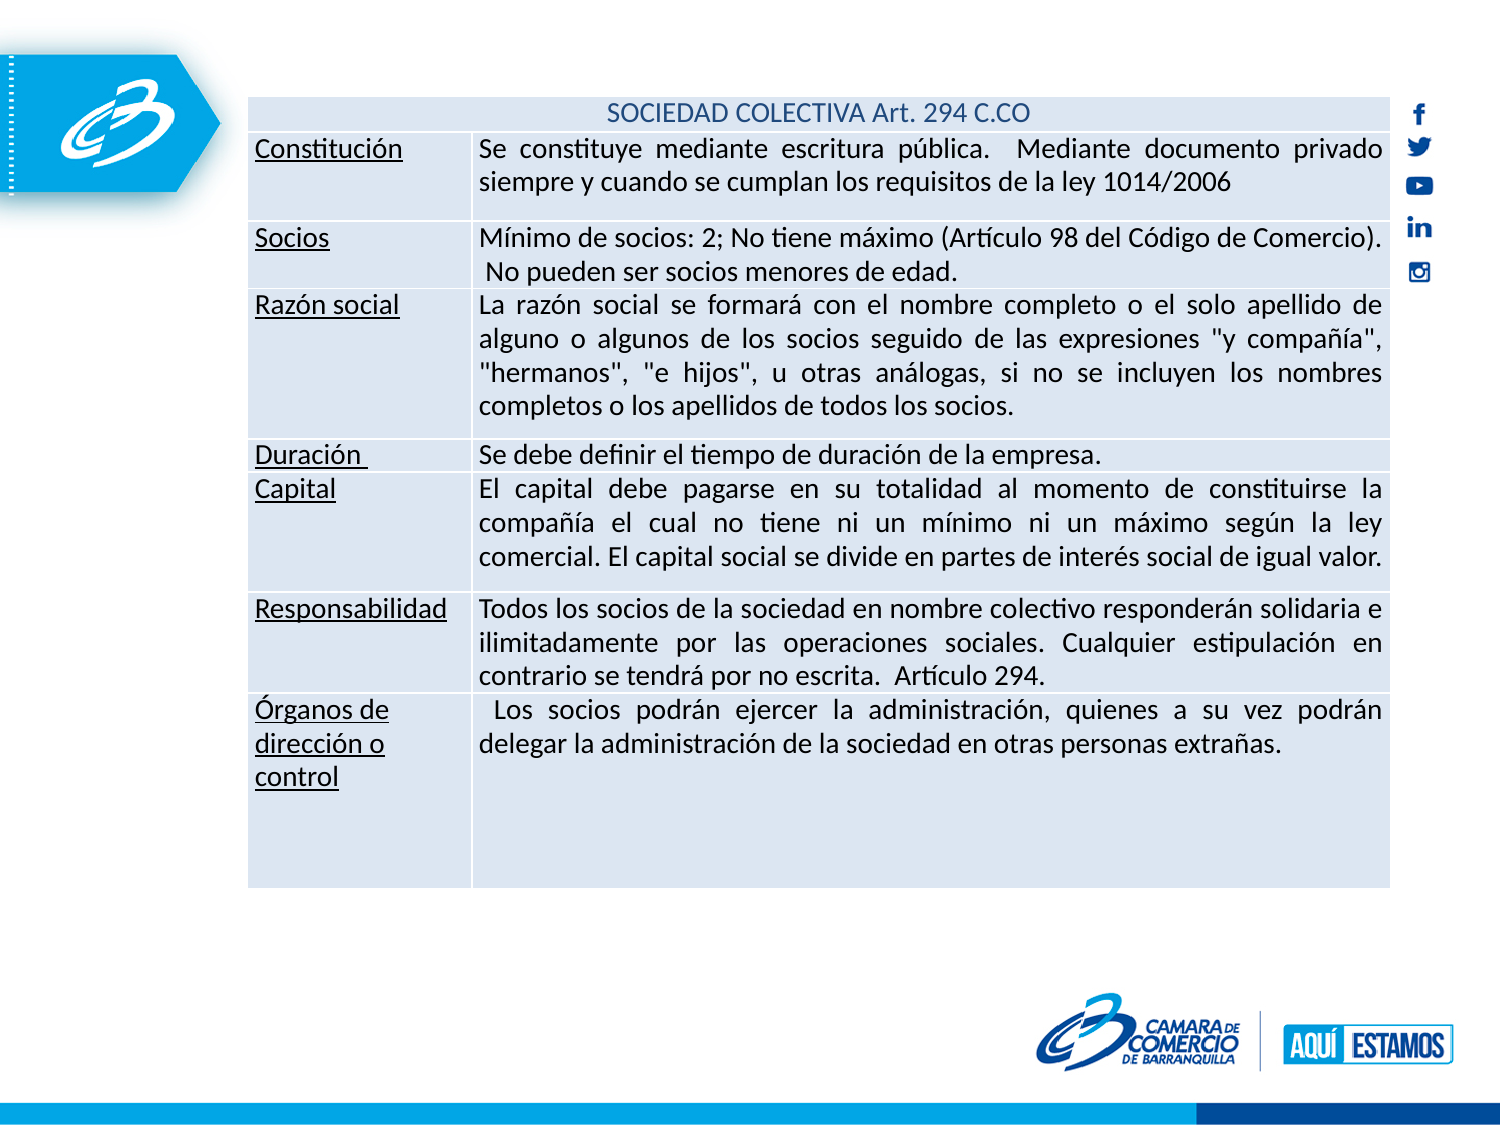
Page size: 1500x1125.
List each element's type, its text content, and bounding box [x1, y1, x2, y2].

picture [77, 114, 106, 146]
table_cell Se constituye mediante escritura pública. Mediante documento privado siempre y cuando se cumplan los requisitos de la ley 1014/2006 [473, 133, 1390, 220]
table_cell Constitución [248, 133, 471, 220]
picture [94, 80, 174, 166]
table_cell Se debe definir el tiempo de duración de la empresa. [473, 440, 1390, 471]
table_cell Razón social [248, 289, 471, 438]
table_cell La razón social se formará con el nombre completo o el solo apellido de alguno o algunos de los socios seguido de las expresiones "y compañía", "hermanos", "e hijos", u otras análogas, si no se incluyen los nombres completos o los apellidos de todos los socios. [473, 289, 1390, 438]
table_cell Mínimo de socios: 2; No tiene máximo (Artículo 98 del Código de Comercio). No pueden ser socios menores de edad. [473, 222, 1390, 288]
table_cell Socios [248, 222, 471, 288]
table_cell Capital [248, 473, 471, 591]
table_cell Los socios podrán ejercer la administración, quienes a su vez podrán delegar la administración de la sociedad en otras personas extrañas. [473, 694, 1390, 888]
table_cell Todos los socios de la sociedad en nombre colectivo responderán solidaria e ilimitadamente por las operaciones sociales. Cualquier estipulación en contrario se tendrá por no escrita. Artículo 294. [473, 593, 1390, 692]
table_cell Duración [248, 440, 471, 471]
table_cell El capital debe pagarse en su totalidad al momento de constituirse la compañía el cual no tiene ni un mínimo ni un máximo según la ley comercial. El capital social se divide en partes de interés social de igual valor. [473, 473, 1390, 591]
table_cell Órganos de dirección o control [248, 694, 471, 888]
picture [62, 102, 114, 158]
picture [0, 0, 1500, 1125]
table_cell Responsabilidad [248, 593, 471, 692]
table_header SOCIEDAD COLECTIVA Art. 294 C.CO [248, 97, 1390, 131]
